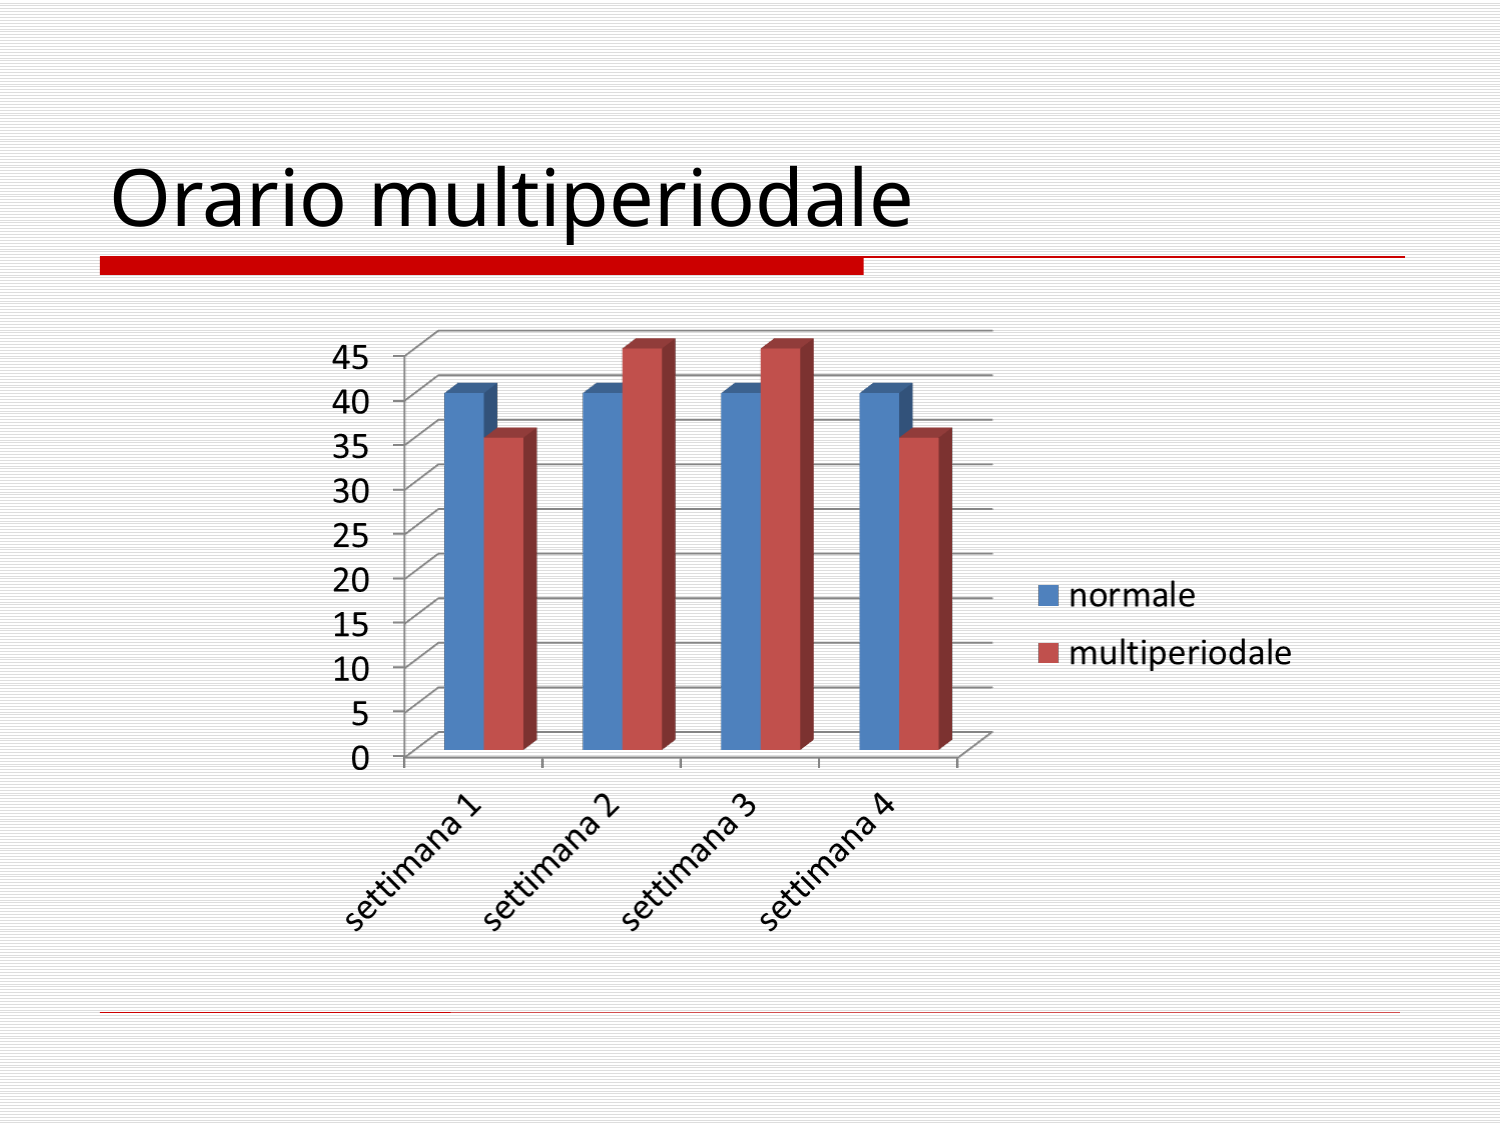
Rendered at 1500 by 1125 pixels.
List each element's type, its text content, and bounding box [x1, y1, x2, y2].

title Orario multiperiodale [94, 50, 1407, 250]
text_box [304, 282, 1322, 967]
